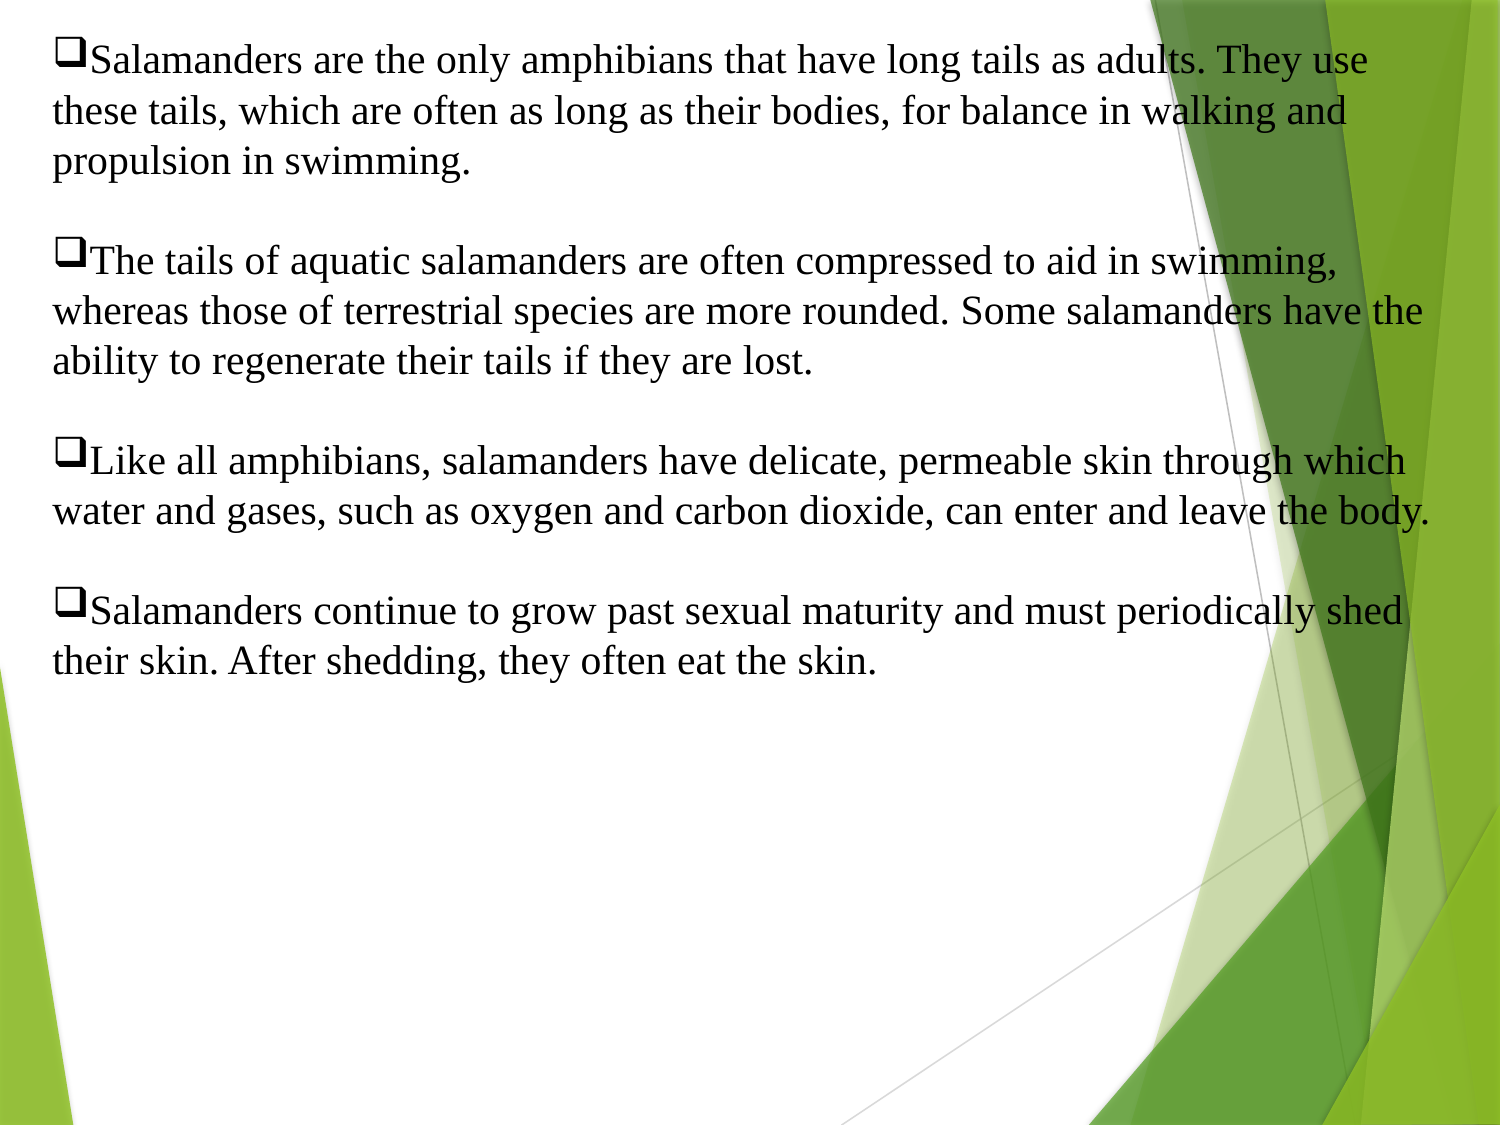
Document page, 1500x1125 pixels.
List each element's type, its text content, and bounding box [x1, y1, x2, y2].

text_box Salamanders are the only amphibians that have long tails as adults. They use these tails, which are often as long as their bodies, for balance in walking and propulsion in swimming. The tails of aquatic salamanders are often compressed to aid in swimming, whereas those of terrestrial species are more rounded. Some salamanders have the ability to regenerate their tails if they are lost. Like all amphibians, salamanders have delicate, permeable skin through which water and gases, such as oxygen and carbon dioxide, can enter and leave the body. Salamanders continue to grow past sexual maturity and must periodically shed their skin. After shedding, they often eat the skin. [37, 24, 1463, 790]
